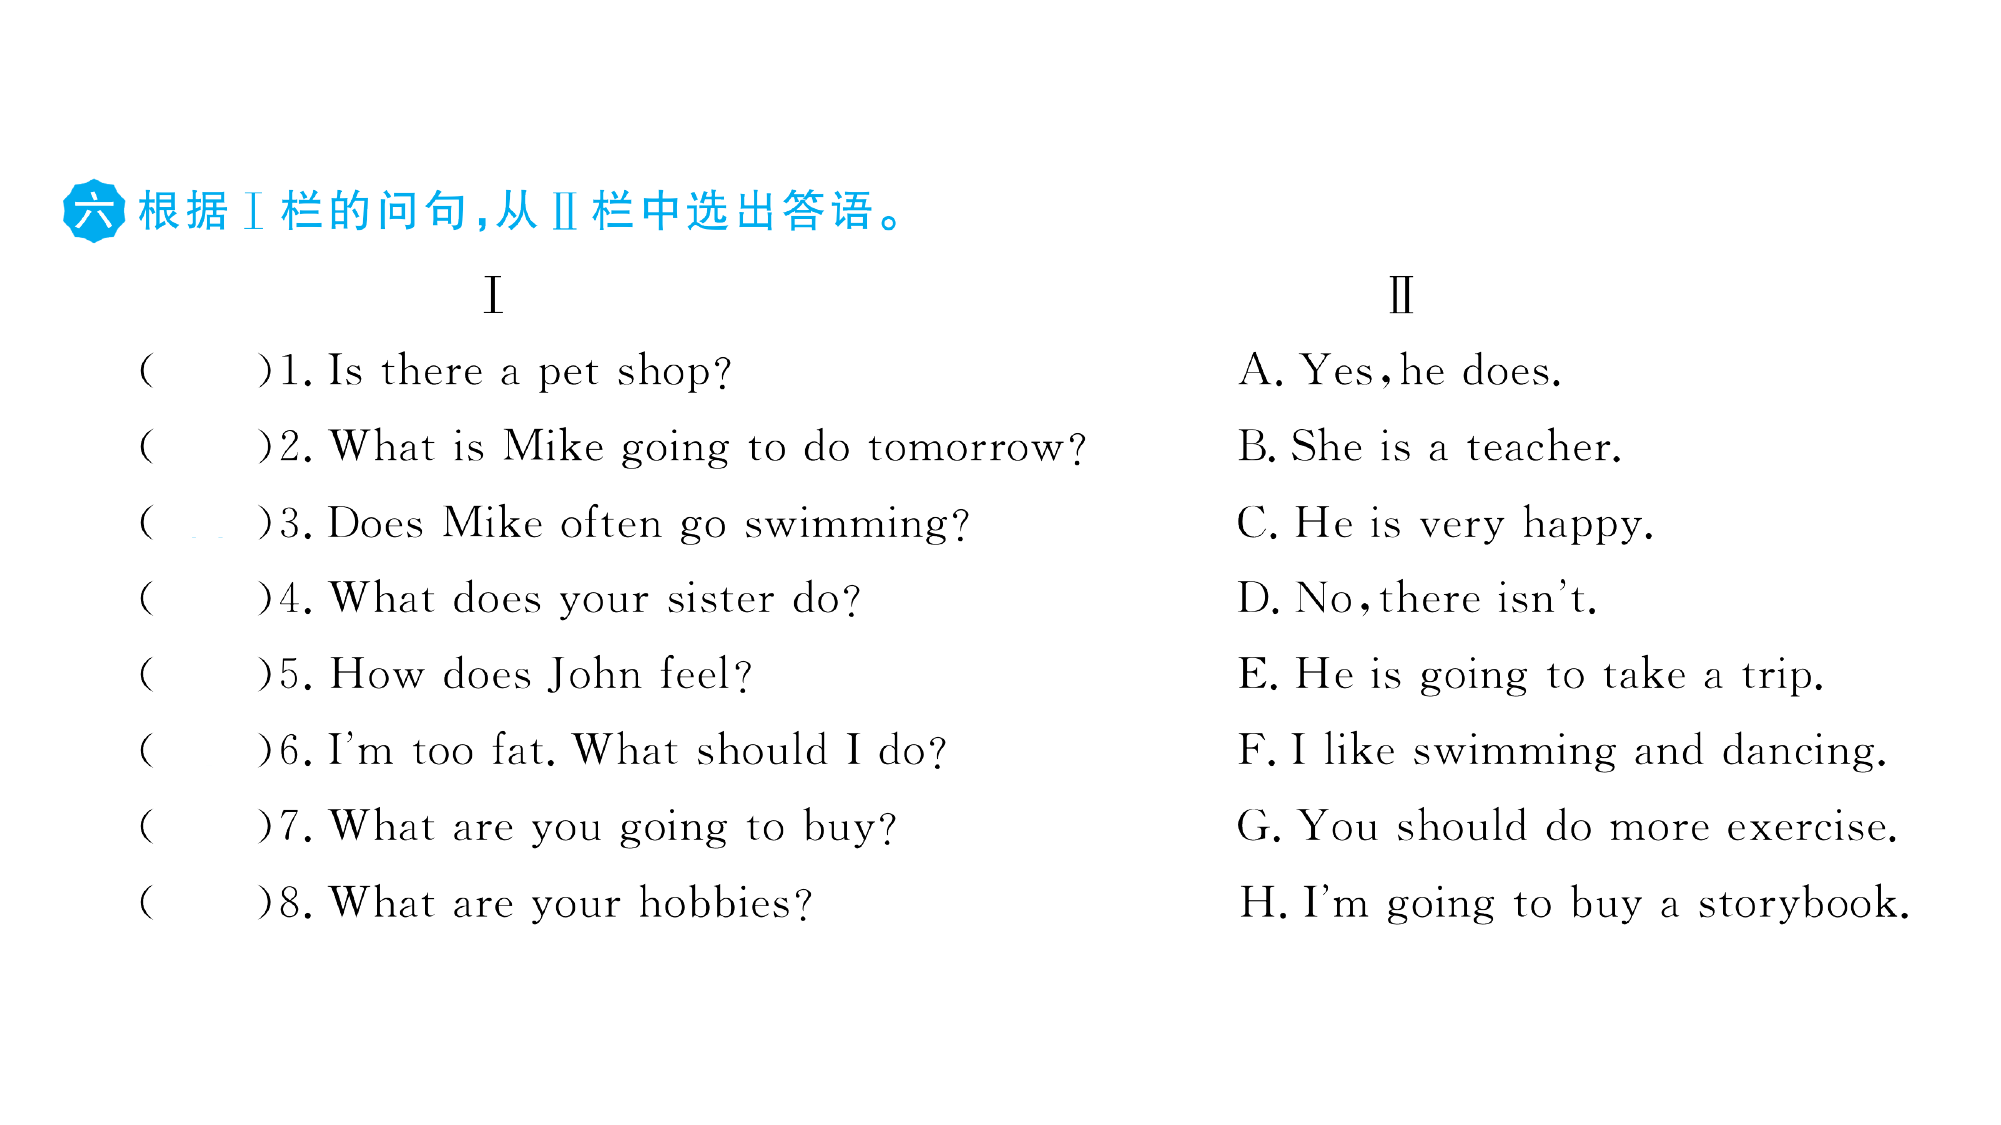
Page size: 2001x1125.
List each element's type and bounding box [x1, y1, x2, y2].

picture [59, 162, 1949, 946]
